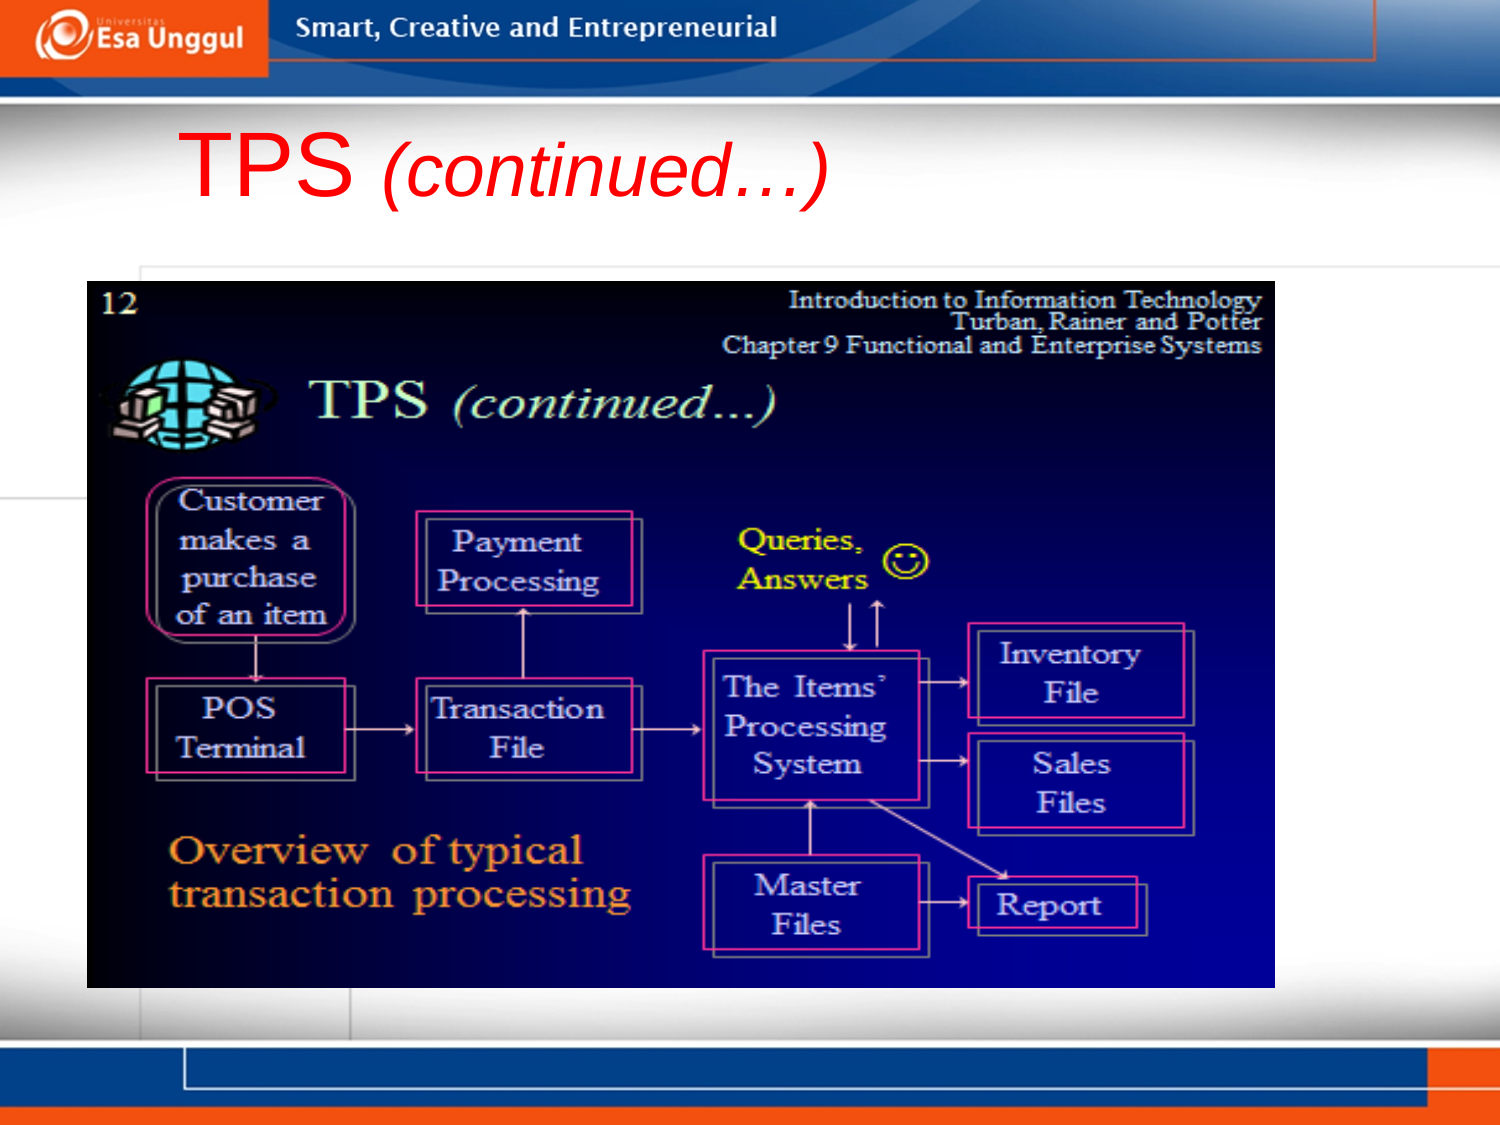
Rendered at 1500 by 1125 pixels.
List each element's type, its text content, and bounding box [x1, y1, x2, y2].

text_box TPS (continued…) [162, 99, 1250, 238]
picture [0, 0, 1500, 1125]
